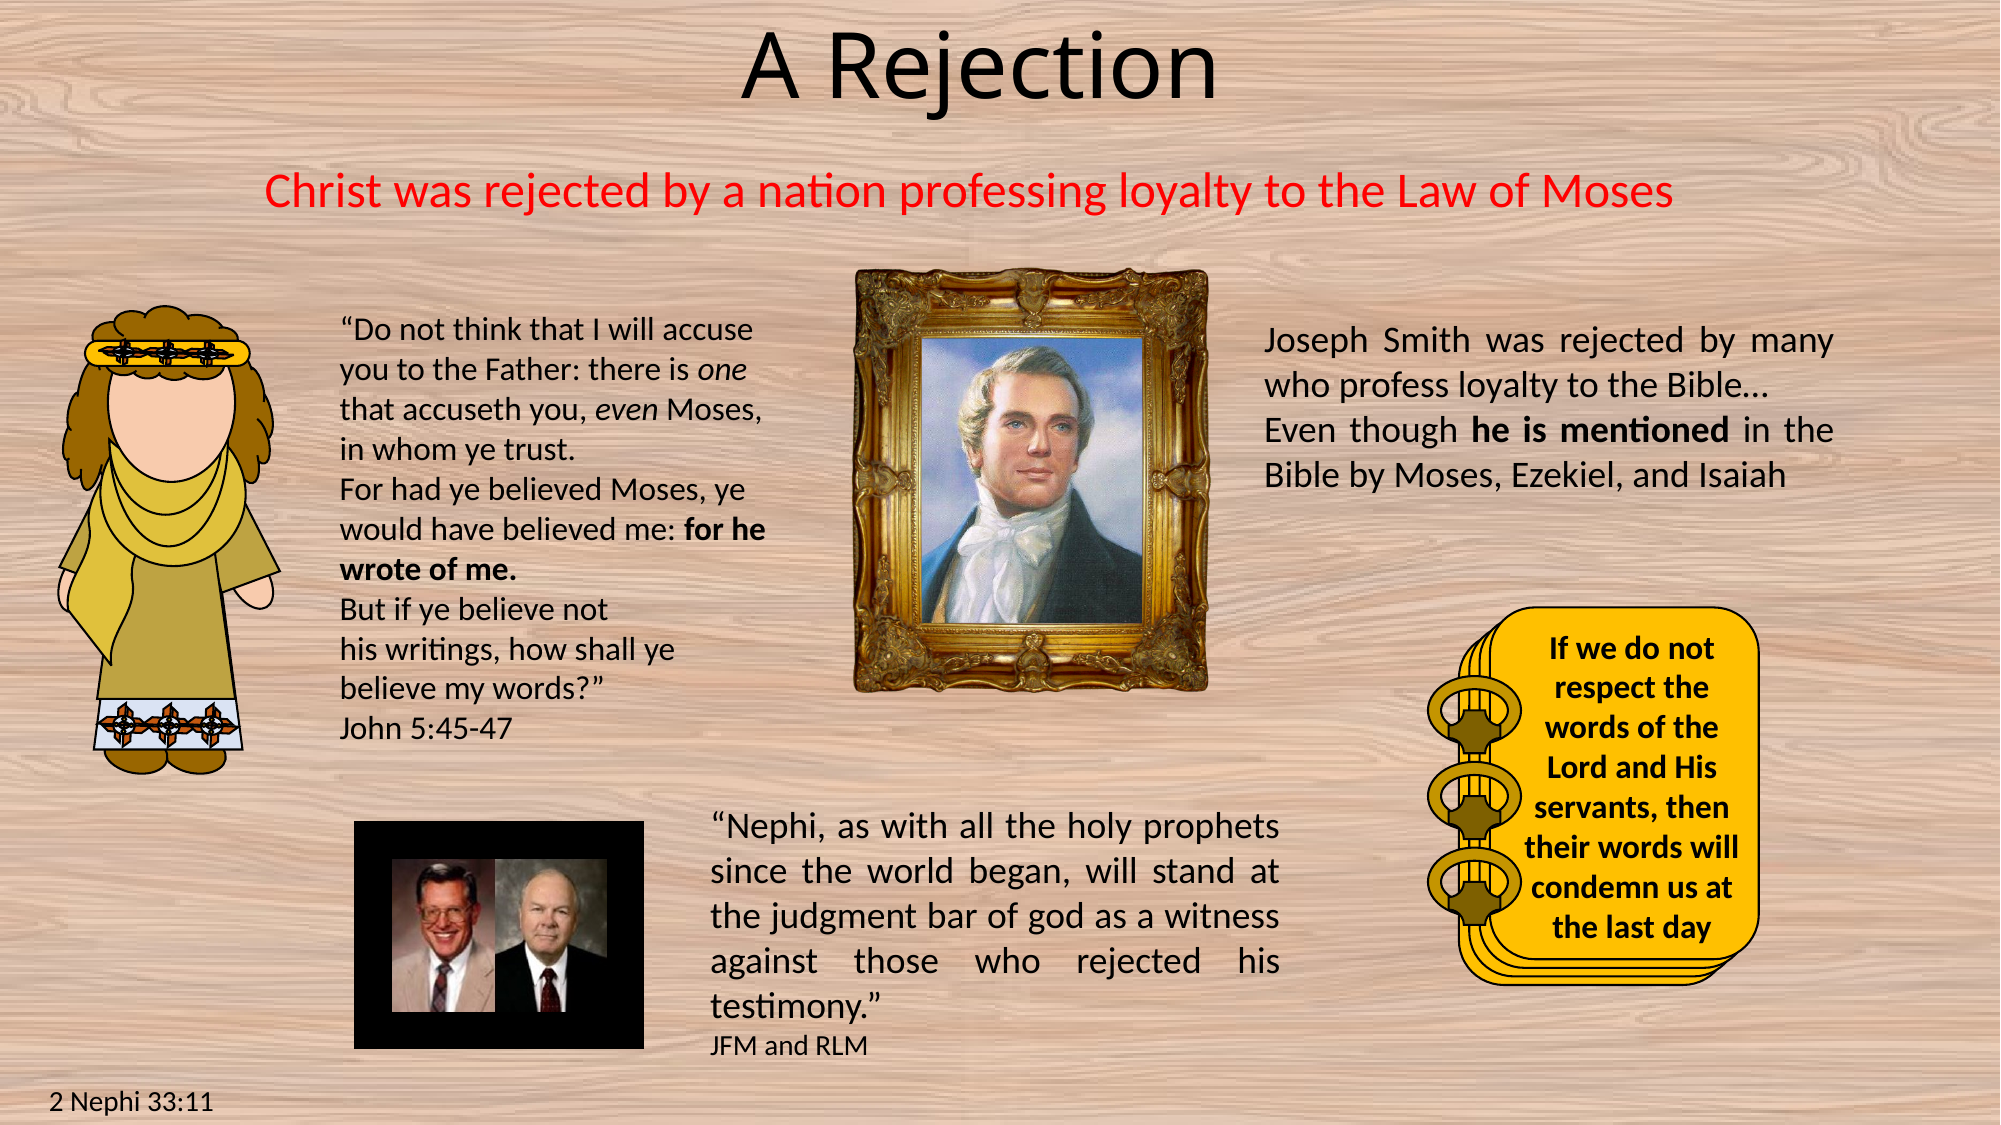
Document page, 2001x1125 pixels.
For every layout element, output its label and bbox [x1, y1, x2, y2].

text_box [1427, 607, 1762, 985]
picture [0, 0, 2000, 1125]
text_box [850, 265, 1214, 696]
text_box [60, 306, 273, 774]
